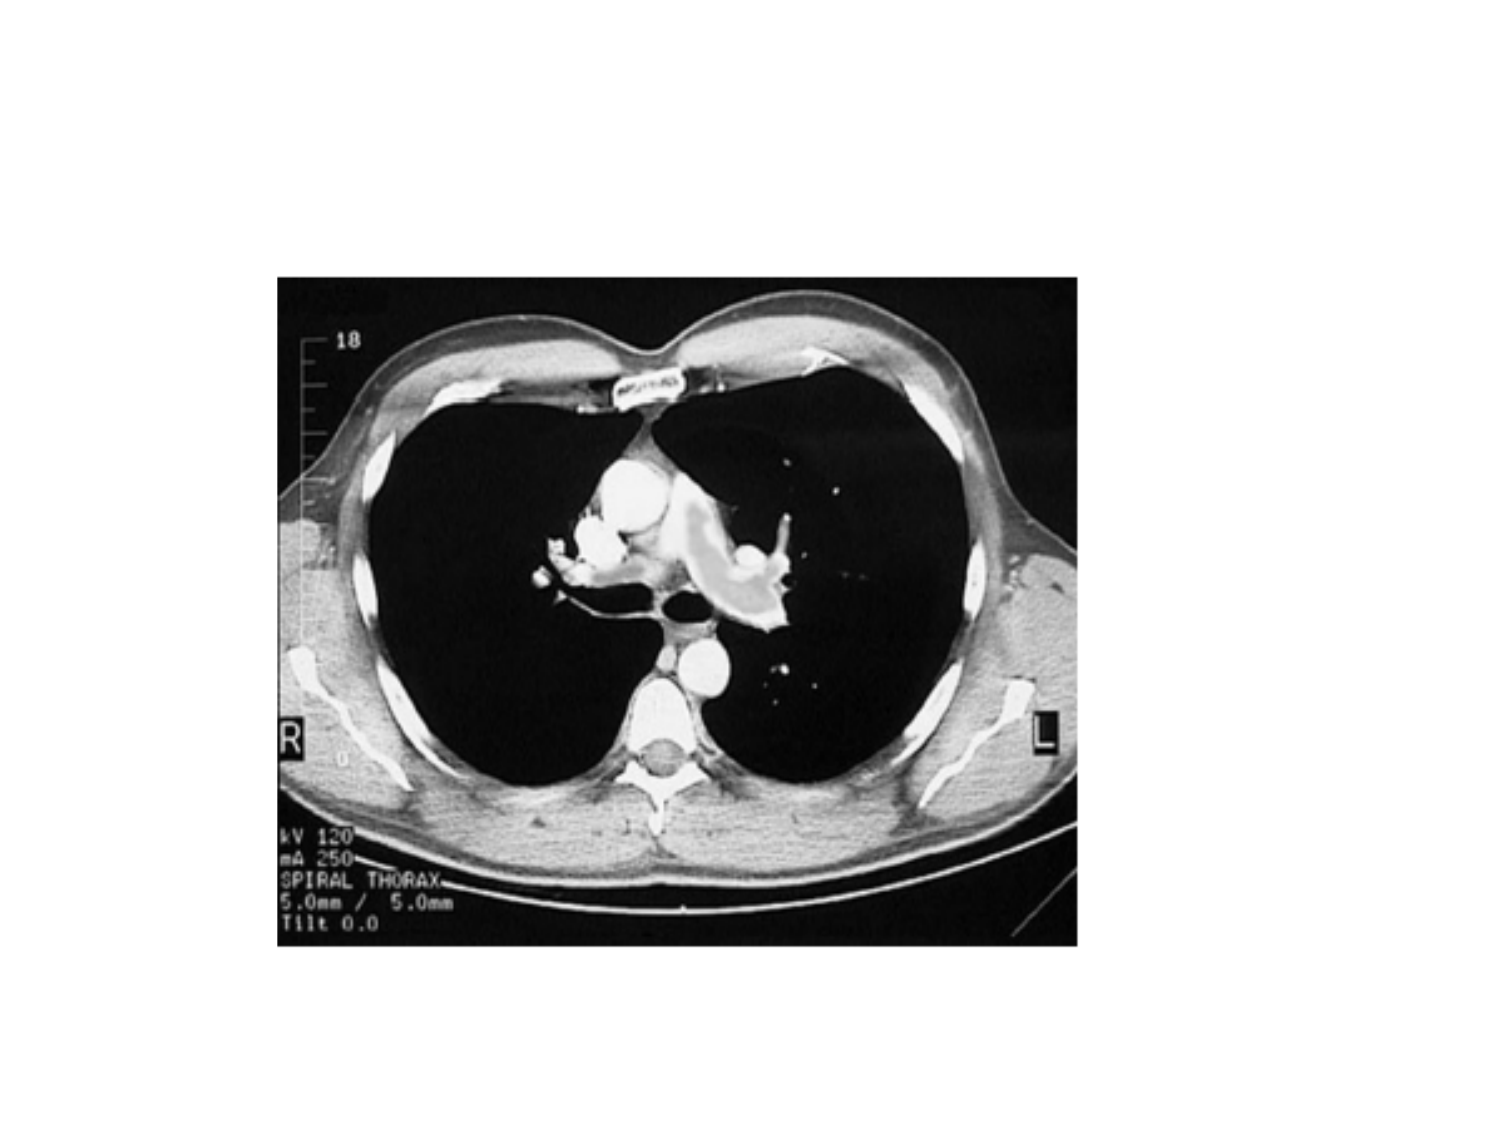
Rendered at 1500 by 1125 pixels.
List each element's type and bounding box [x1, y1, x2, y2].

list [277, 245, 1105, 951]
